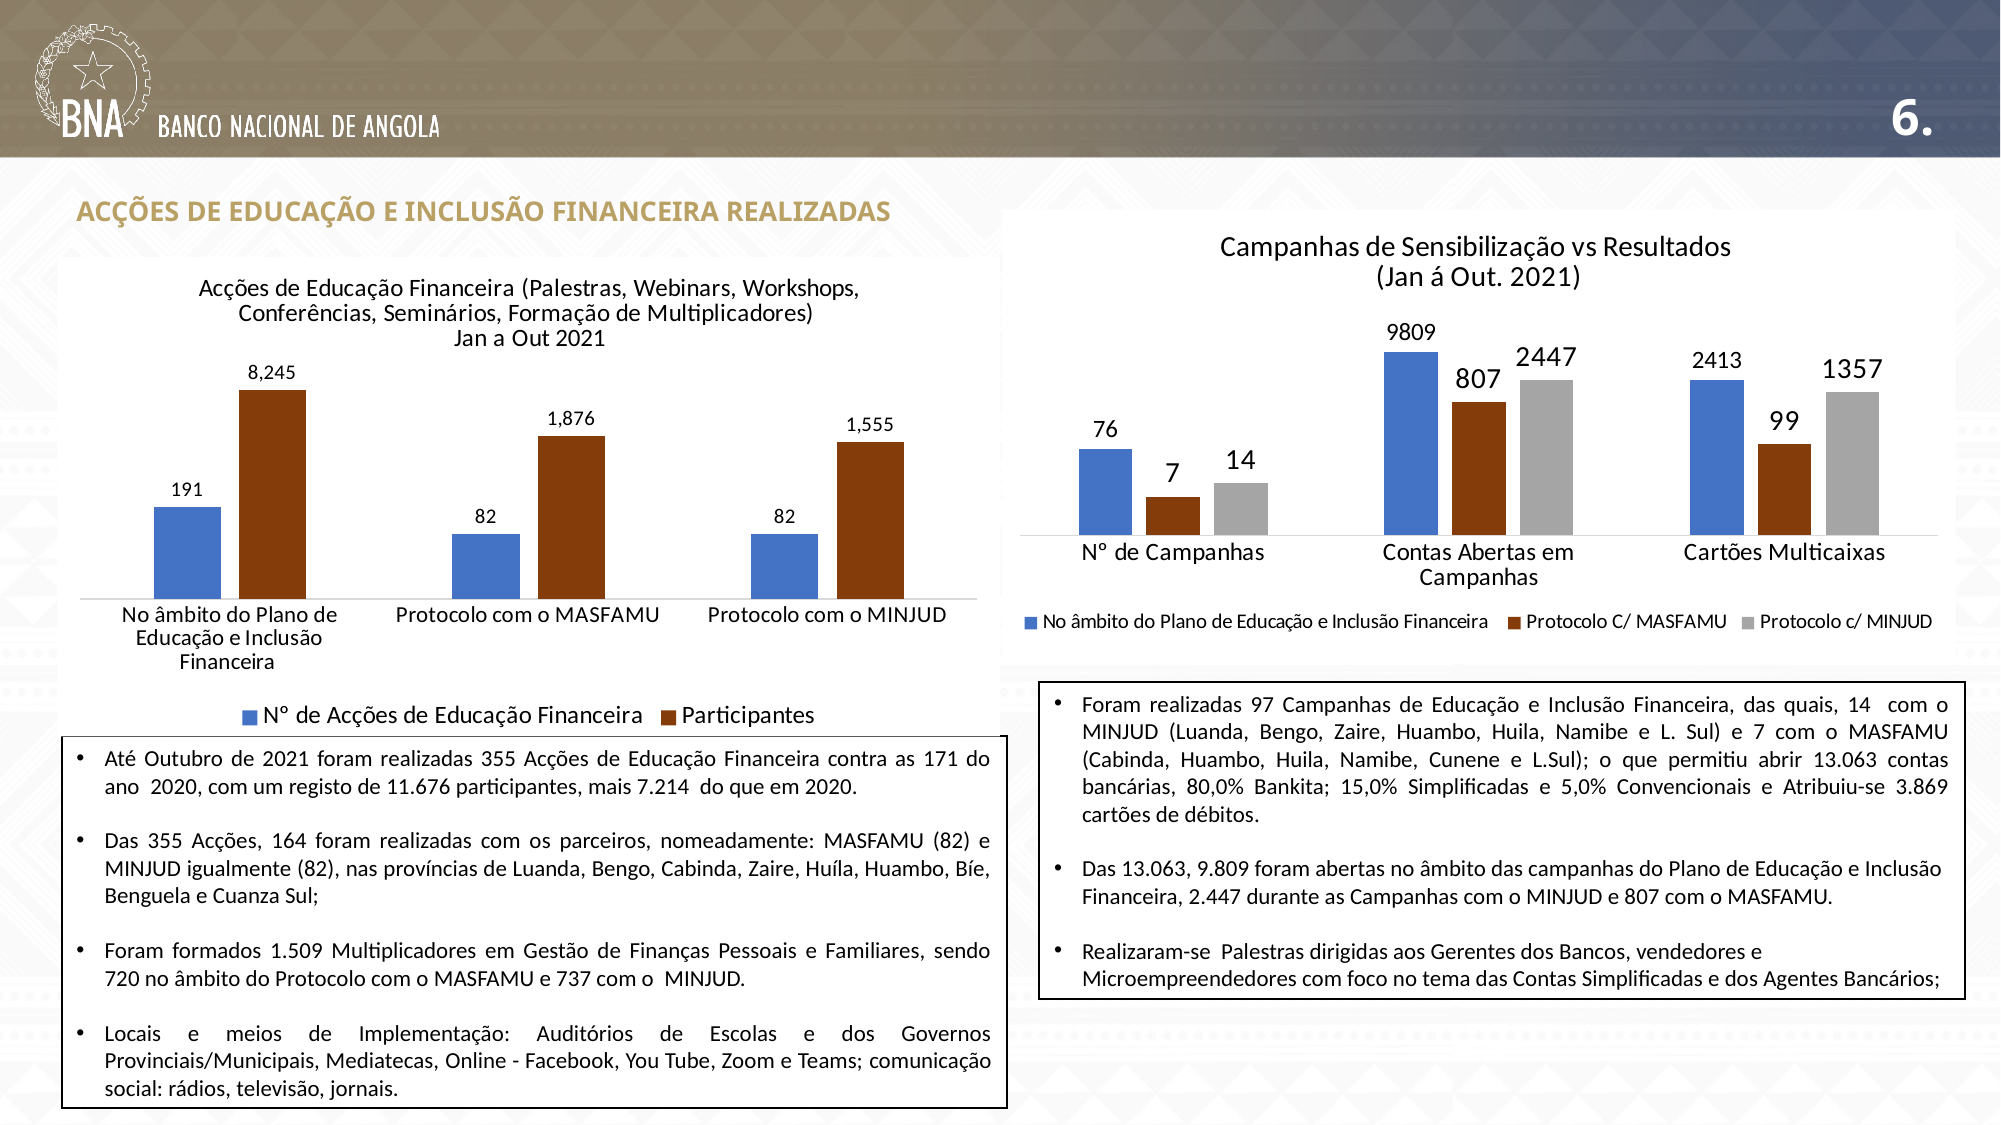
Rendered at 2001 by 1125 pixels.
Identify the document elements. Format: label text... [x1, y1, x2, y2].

subtitle 6. [849, 84, 1963, 210]
chart [1002, 209, 1956, 663]
text_box Acções de EDUCAÇÃO E INCLUSÃO FINANCEIRA REALIZADAS [61, 187, 1040, 235]
text_box Foram realizadas 97 Campanhas de Educação e Inclusão Financeira, das quais, 14 com o MINJUD (Luanda, Bengo, Zaire, Huambo, Huila, Namibe e L. Sul) e 7 com o MASFAMU (Cabinda, Huambo, Huila, Namibe, Cunene e L.Sul); o que permitiu abrir 13.063 contas bancárias, 80,0% Bankita; 15,0% Simplificadas e 5,0% Convencionais e Atribuiu-se 3.869 cartões de débitos. Das 13.063, 9.809 foram abertas no âmbito das campanhas do Plano de Educação e Inclusão Financeira, 2.447 durante as Campanhas com o MINJUD e 807 com o MASFAMU. Realizaram-se Palestras dirigidas aos Gerentes dos Bancos, vendedores e Microempreendedores com foco no tema das Contas Simplificadas e dos Agentes Bancários; [1039, 681, 1965, 999]
picture [0, 0, 2001, 1125]
text_box Até Outubro de 2021 foram realizadas 355 Acções de Educação Financeira contra as 171 do ano 2020, com um registo de 11.676 participantes, mais 7.214 do que em 2020. Das 355 Acções, 164 foram realizadas com os parceiros, nomeadamente: MASFAMU (82) e MINJUD igualmente (82), nas províncias de Luanda, Bengo, Cabinda, Zaire, Huíla, Huambo, Bíe, Benguela e Cuanza Sul; Foram formados 1.509 Multiplicadores em Gestão de Finanças Pessoais e Familiares, sendo 720 no âmbito do Protocolo com o MASFAMU e 737 com o MINJUD. Locais e meios de Implementação: Auditórios de Escolas e dos Governos Provinciais/Municipais, Mediatecas, Online - Facebook, You Tube, Zoom e Teams; comunicação social: rádios, televisão, jornais. [61, 736, 1007, 1109]
chart [57, 257, 1000, 737]
